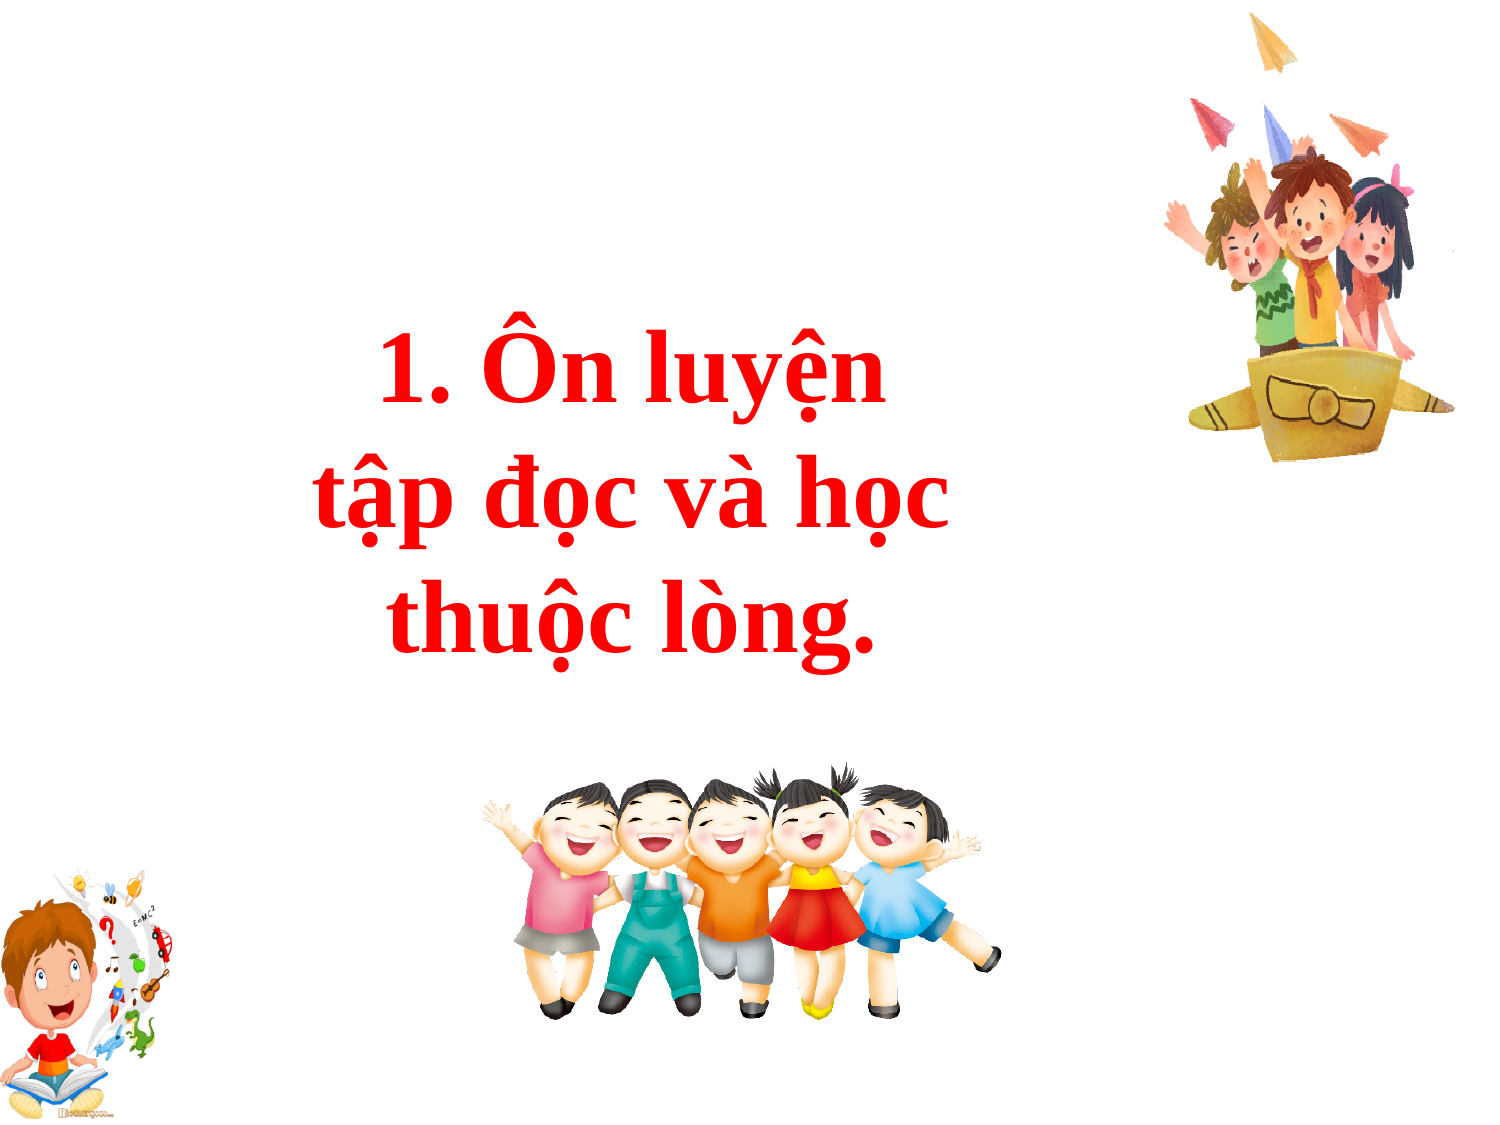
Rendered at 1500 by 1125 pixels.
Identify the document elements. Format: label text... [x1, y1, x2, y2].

picture [449, 638, 1026, 1121]
picture [0, 867, 172, 1120]
text_box 1. Ôn luyện tập đọc và học thuộc lòng. [287, 290, 976, 681]
picture [1137, 0, 1476, 488]
